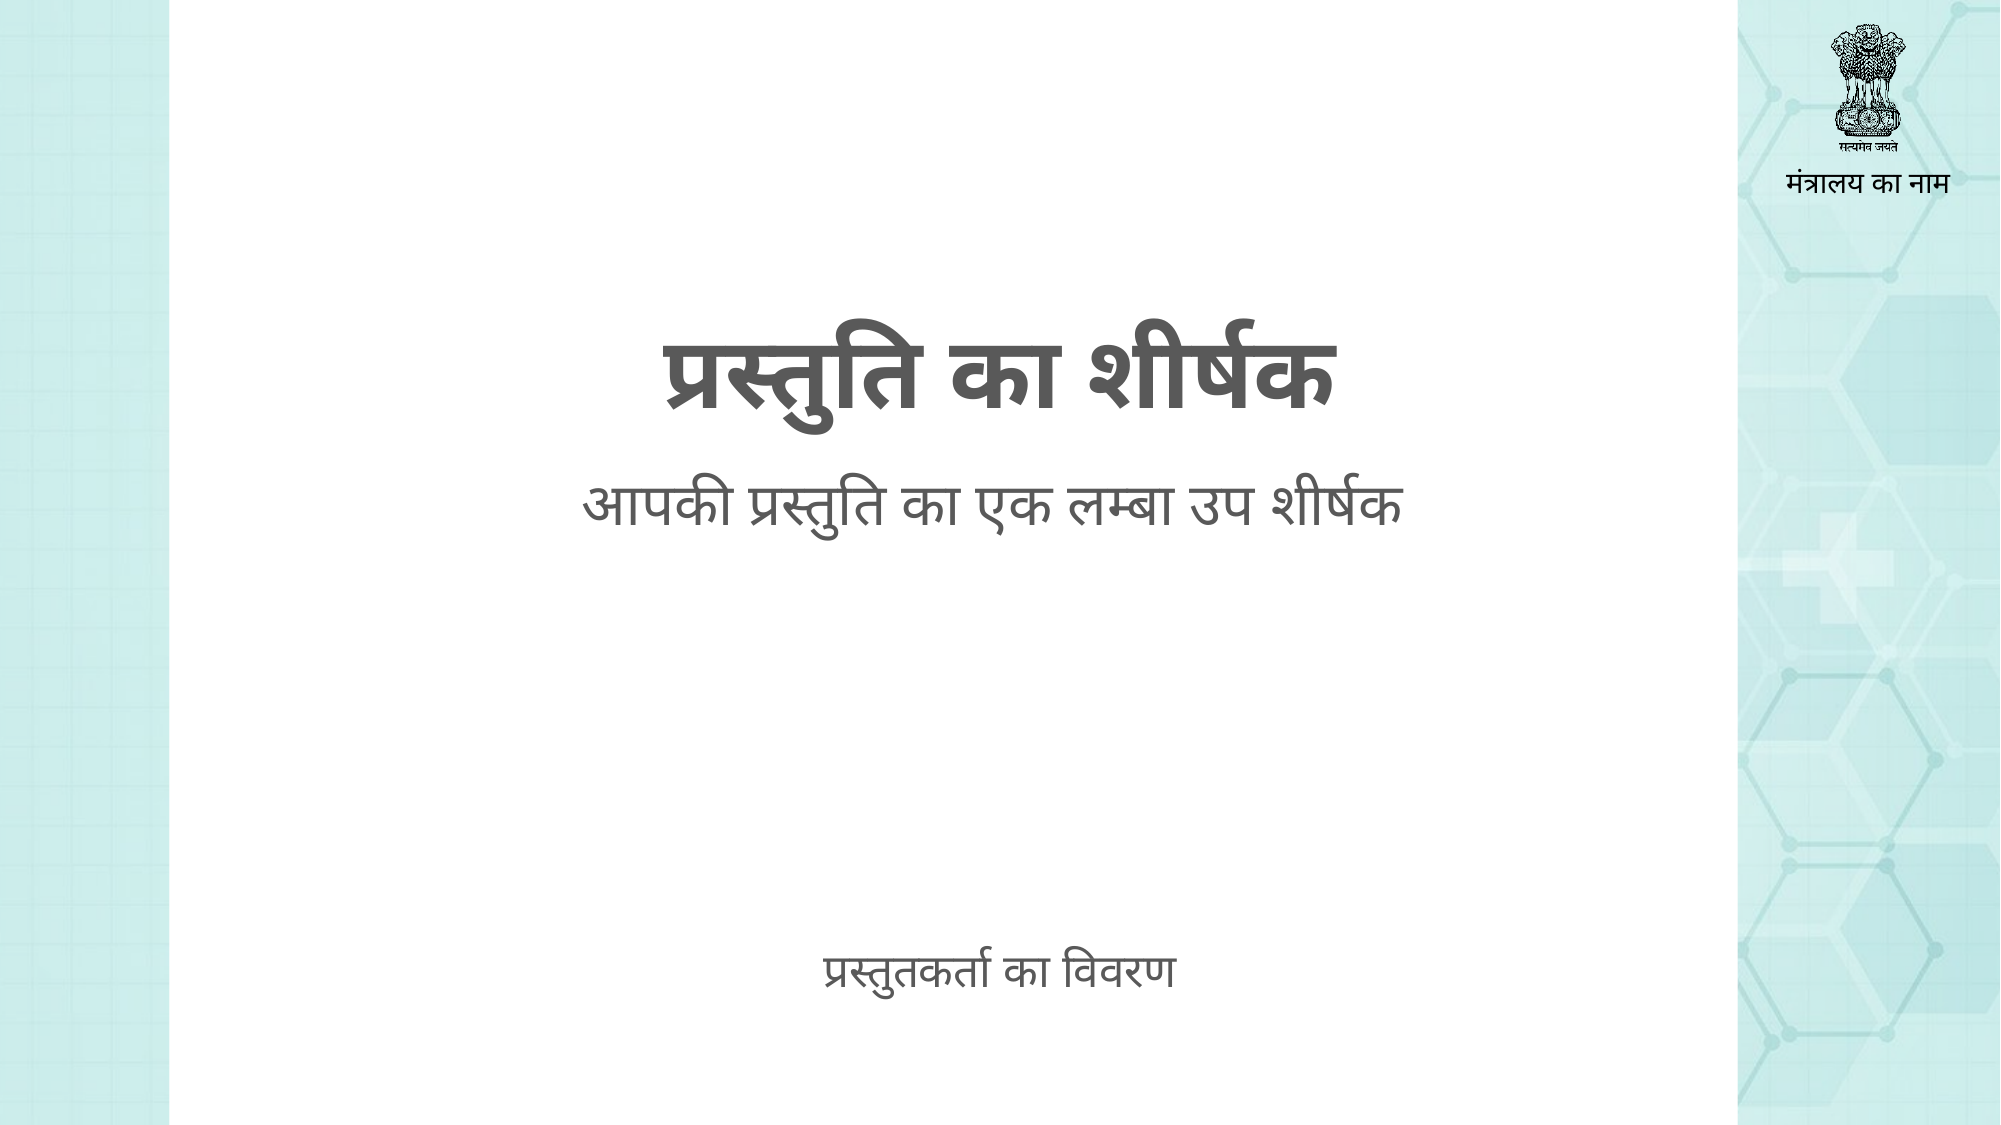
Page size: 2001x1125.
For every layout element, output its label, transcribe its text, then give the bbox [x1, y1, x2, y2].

list प्रस्तुति का शीर्षक [385, 314, 1615, 445]
list आपकी प्रस्तुति का एक लम्बा उप शीर्षक [409, 468, 1591, 554]
list प्रस्तुतकर्ता का विवरण [669, 940, 1331, 1027]
picture [0, 0, 2000, 1125]
list मंत्रालय का नाम [1732, 161, 2000, 260]
